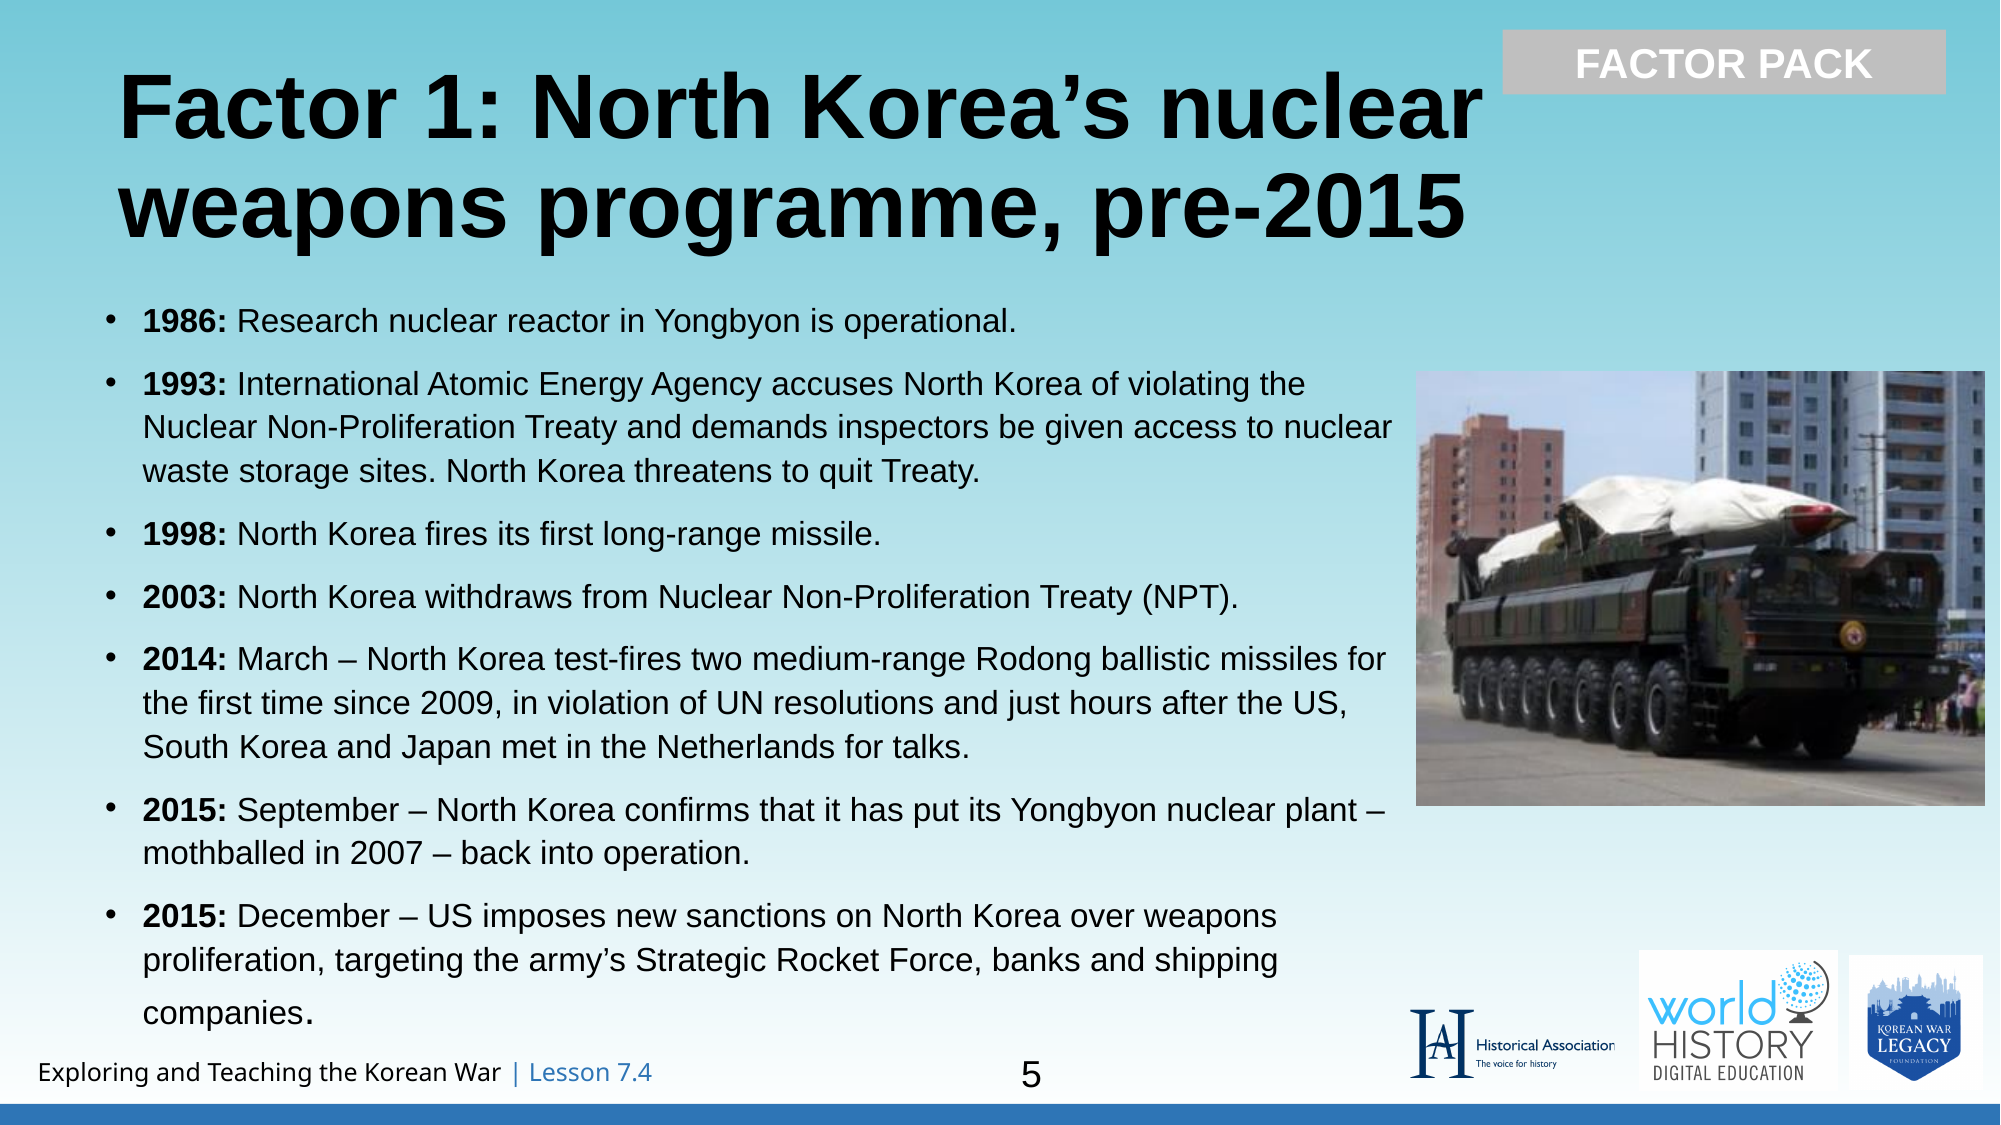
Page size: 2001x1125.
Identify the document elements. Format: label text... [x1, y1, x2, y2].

text_box FACTOR PACK [1502, 29, 1946, 95]
picture [1411, 371, 1985, 806]
slide_number 5 [651, 1042, 1412, 1103]
picture [1639, 950, 1838, 1091]
title Factor 1: North Korea’s nuclear weapons programme, pre-2015 [118, 59, 1565, 282]
picture [1849, 955, 1983, 1090]
text_box 1986: Research nuclear reactor in Yongbyon is operational. 1993: International Atomic Energy Agency accuses North Korea of violating the Nuclear Non-Proliferation Treaty and demands inspectors be given access to nuclear waste storage sites. North Korea threatens to quit Treaty. 1998: North Korea fires its first long-range missile. 2003: North Korea withdraws from Nuclear Non-Proliferation Treaty (NPT). 2014: March – North Korea test-fires two medium-range Rodong ballistic missiles for the first time since 2009, in violation of UN resolutions and just hours after the US, South Korea and Japan met in the Netherlands for talks. 2015: September – North Korea confirms that it has put its Yongbyon nuclear plant – mothballed in 2007 – back into operation. 2015: December – US imposes new sanctions on North Korea over weapons proliferation, targeting the army’s Strategic Rocket Force, banks and shipping companies. [105, 295, 1412, 885]
